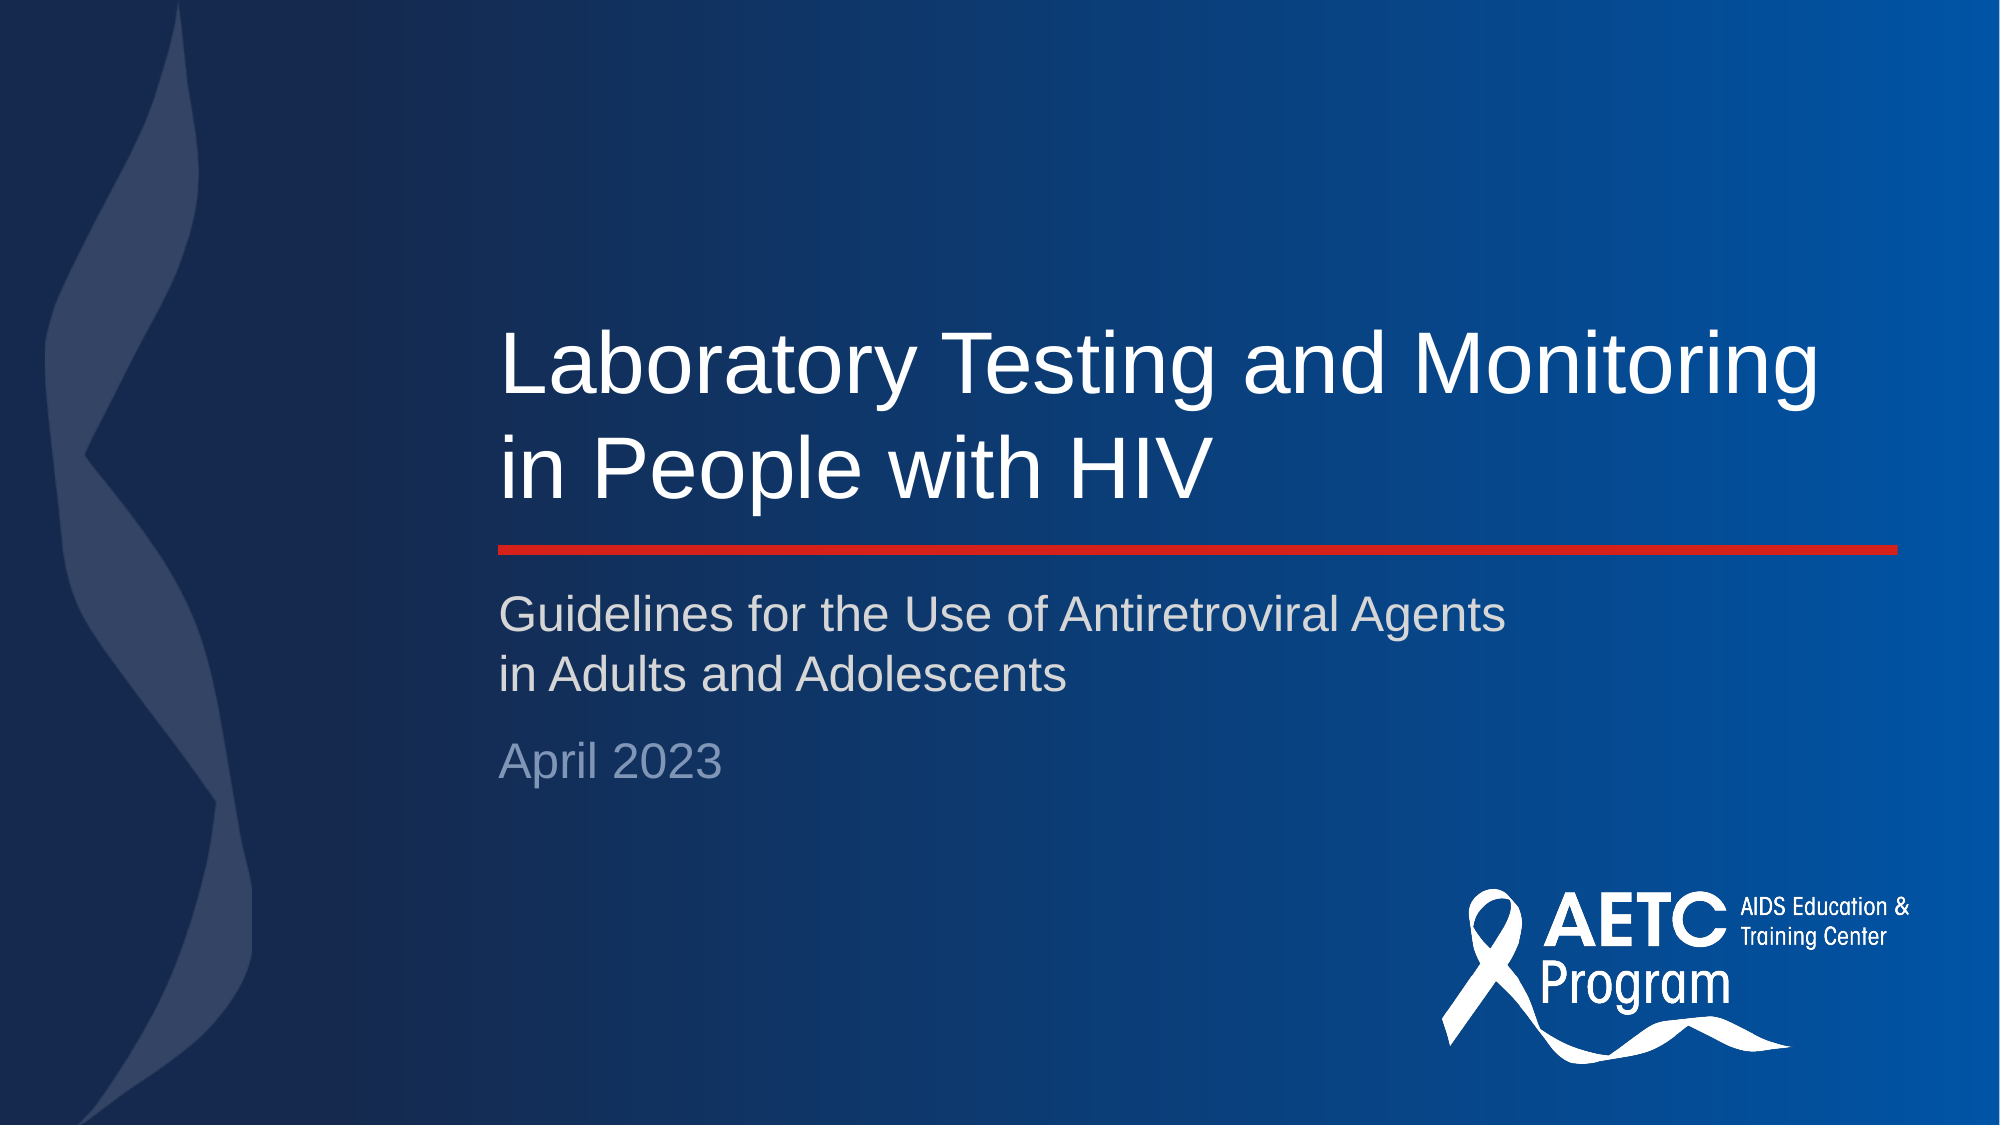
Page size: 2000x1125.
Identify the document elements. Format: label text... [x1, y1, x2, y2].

picture [1442, 887, 1909, 1064]
list Guidelines for the Use of Antiretroviral Agents in Adults and Adolescents [483, 635, 1625, 717]
list April 2023 [483, 717, 1625, 800]
title Laboratory Testing and Monitoring in People with HIV [484, 362, 1903, 524]
